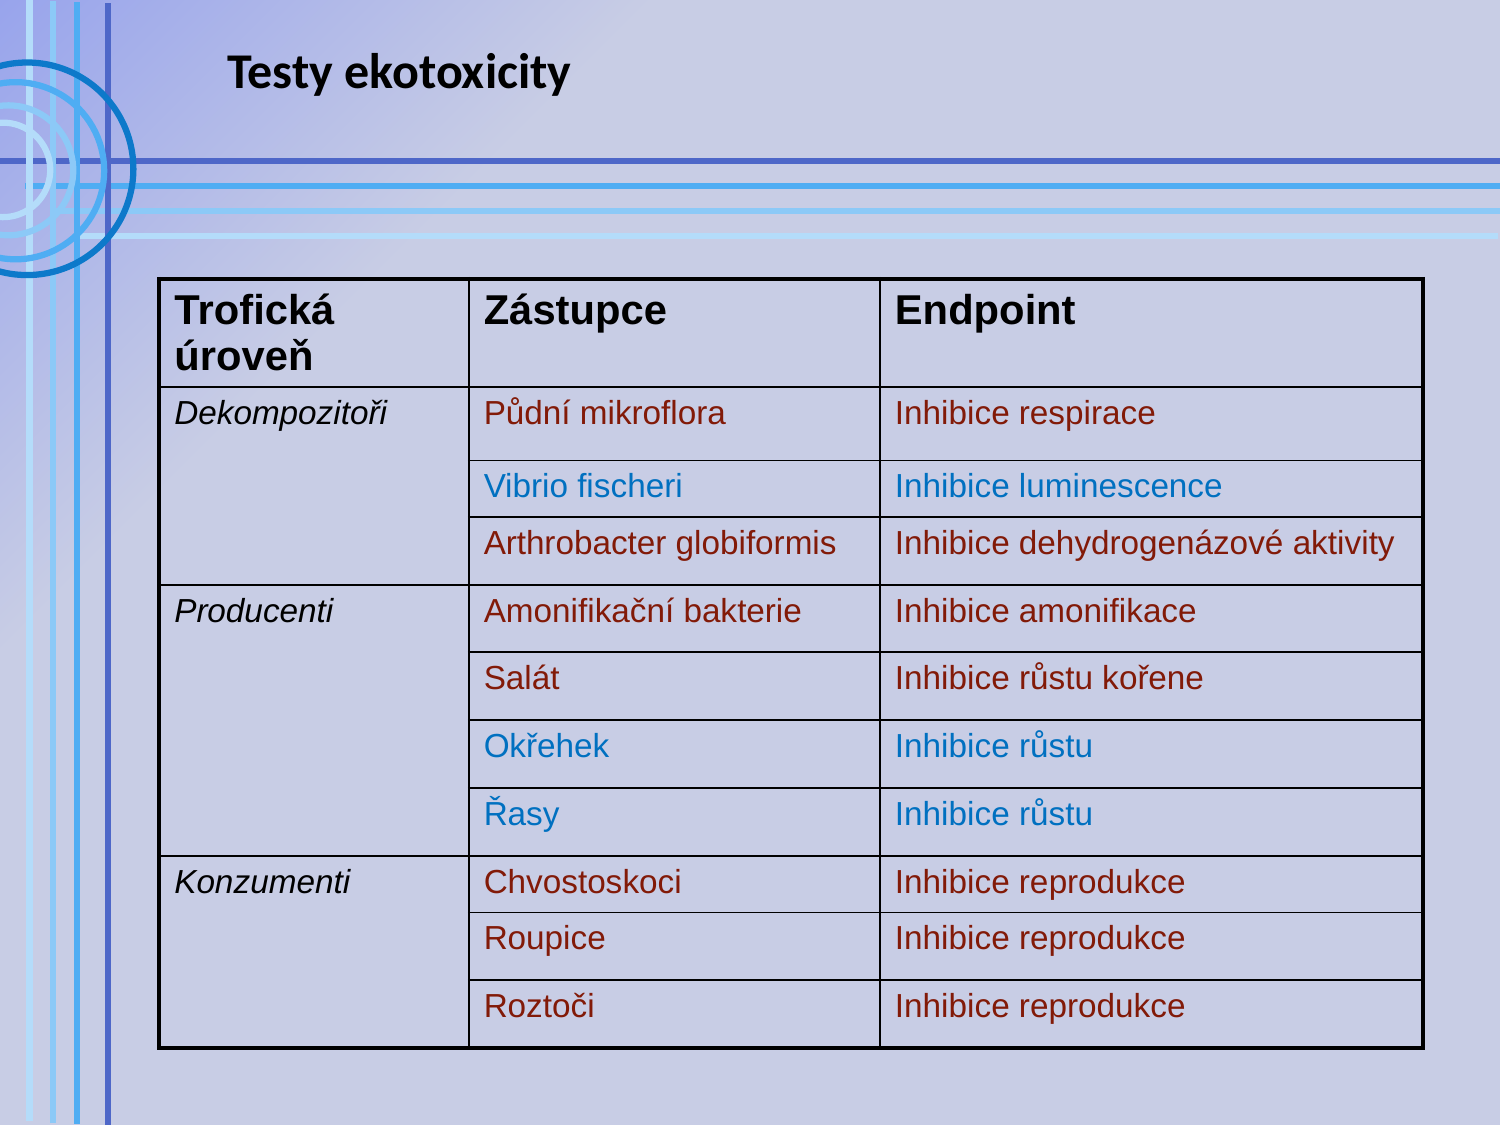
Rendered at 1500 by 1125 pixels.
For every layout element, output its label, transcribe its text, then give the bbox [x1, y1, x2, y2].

table_cell Půdní mikroflora [470, 388, 879, 460]
table_header Zástupce [470, 281, 879, 386]
table_header Endpoint [881, 281, 1421, 386]
table_cell Chvostoskoci [470, 857, 879, 912]
table_cell Inhibice amonifikace [881, 586, 1421, 651]
table_cell Dekompozitoři [161, 388, 468, 584]
table_cell Roupice [470, 913, 879, 979]
table_cell Inhibice růstu [881, 721, 1421, 787]
table_cell Inhibice reprodukce [881, 981, 1421, 1046]
table_cell Inhibice reprodukce [881, 857, 1421, 912]
table_cell Salát [470, 653, 879, 719]
text_box Testy ekotoxicity [212, 30, 1294, 106]
table_cell Řasy [470, 789, 879, 855]
table_cell Inhibice luminescence [881, 461, 1421, 516]
table_cell Amonifikační bakterie [470, 586, 879, 651]
table_cell Inhibice dehydrogenázové aktivity [881, 518, 1421, 584]
table_cell Roztoči [470, 981, 879, 1046]
table_header Trofická úroveň [161, 281, 468, 386]
table_cell Arthrobacter globiformis [470, 518, 879, 584]
table_cell Konzumenti [161, 857, 468, 1046]
table_cell Inhibice respirace [881, 388, 1421, 460]
table_cell Producenti [161, 586, 468, 855]
table_cell Inhibice reprodukce [881, 913, 1421, 979]
table_cell Inhibice růstu [881, 789, 1421, 855]
table_cell Inhibice růstu kořene [881, 653, 1421, 719]
table_cell Vibrio fischeri [470, 461, 879, 516]
table_cell Okřehek [470, 721, 879, 787]
